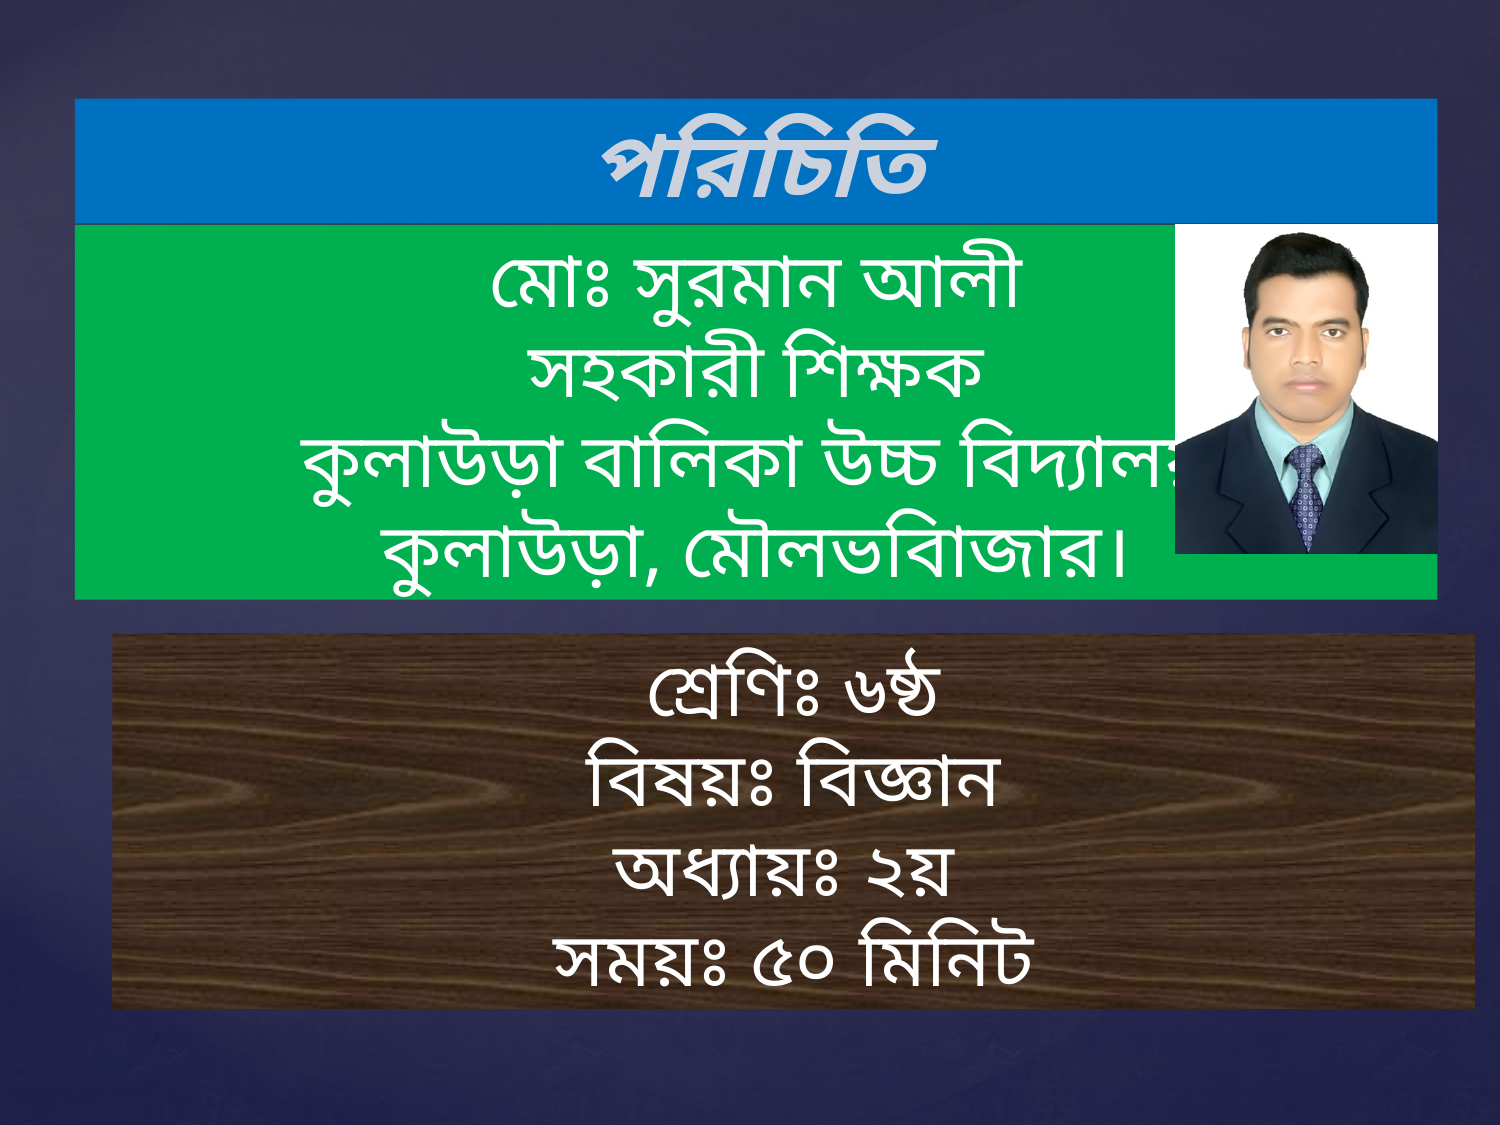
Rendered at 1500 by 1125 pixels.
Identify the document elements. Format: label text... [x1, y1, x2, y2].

text_box পরিচিতি [74, 98, 1438, 224]
text_box মোঃ সুরমান আলী সহকারী শিক্ষক কুলাউড়া বালিকা উচ্চ বিদ্যালয় কুলাউড়া, মৌলভবিাজার। [74, 224, 1438, 600]
text_box শ্রেণিঃ ৬ষ্ঠ বিষয়ঃ বিজ্ঞান অধ্যায়ঃ ২য় সময়ঃ ৫০ মিনিট [112, 633, 1475, 1009]
picture [1174, 224, 1438, 554]
